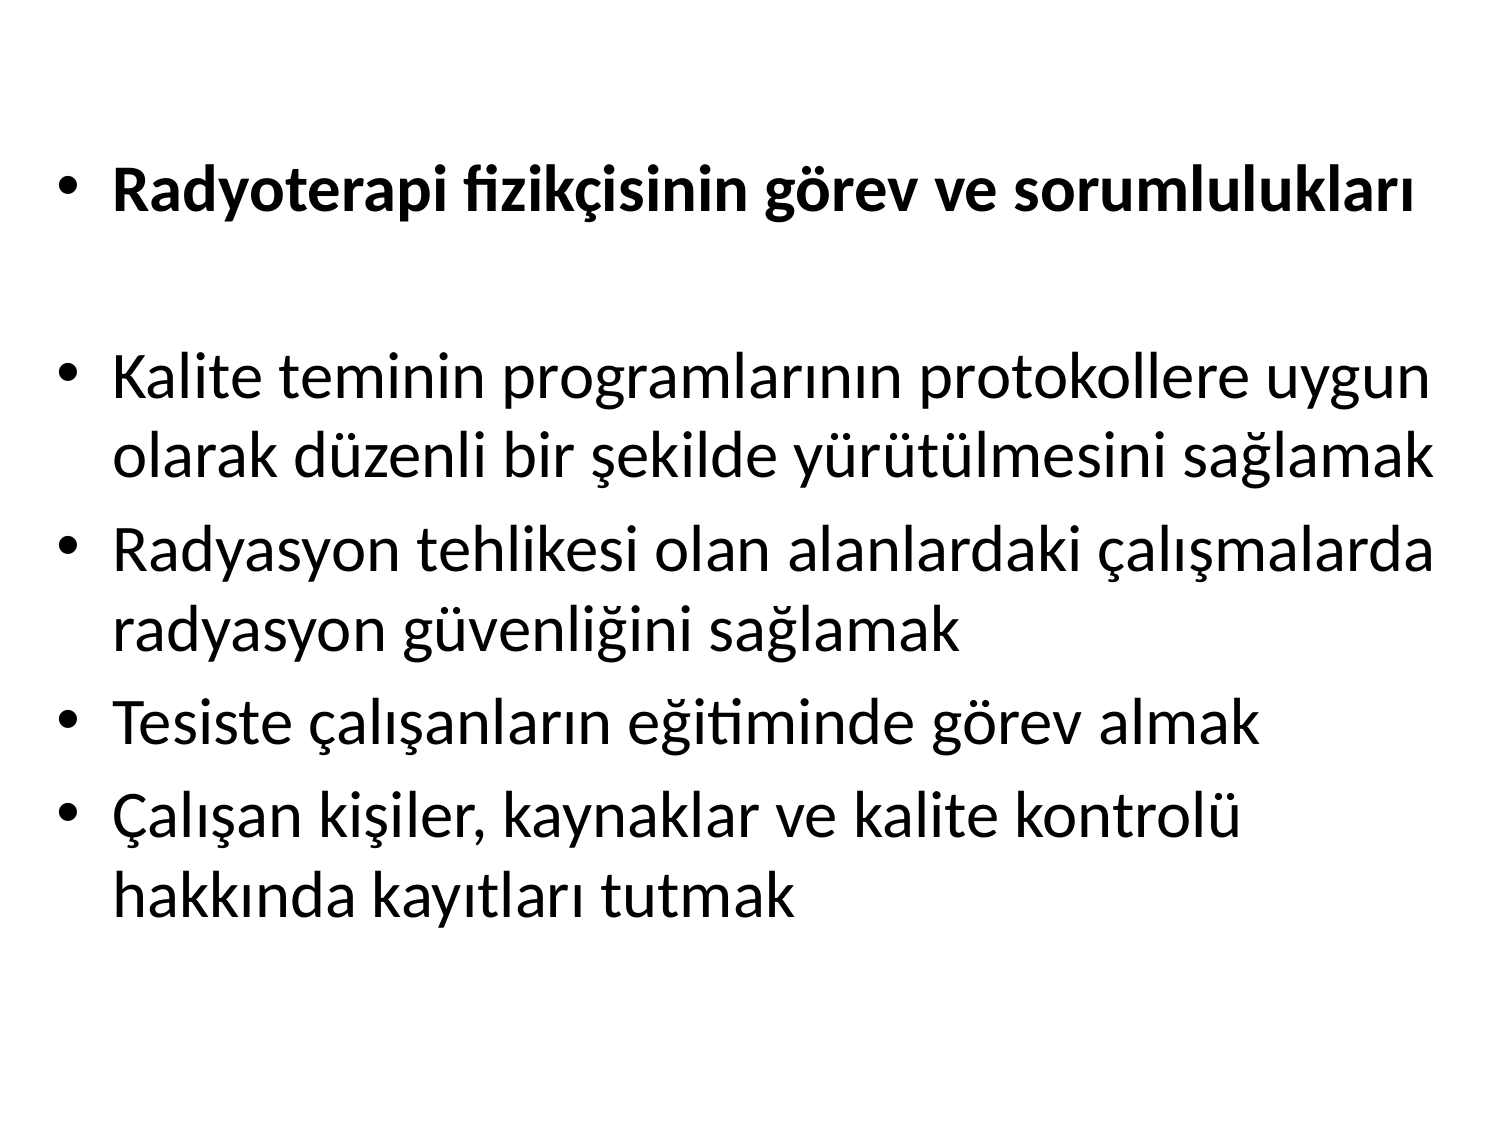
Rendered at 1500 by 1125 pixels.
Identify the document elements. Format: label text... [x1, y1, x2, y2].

list Radyoterapi fizikçisinin görev ve sorumlulukları Kalite teminin programlarının protokollere uygun olarak düzenli bir şekilde yürütülmesini sağlamak Radyasyon tehlikesi olan alanlardaki çalışmalarda radyasyon güvenliğini sağlamak Tesiste çalışanların eğitiminde görev almak Çalışan kişiler, kaynaklar ve kalite kontrolü hakkında kayıtları tutmak [41, 137, 1459, 1005]
